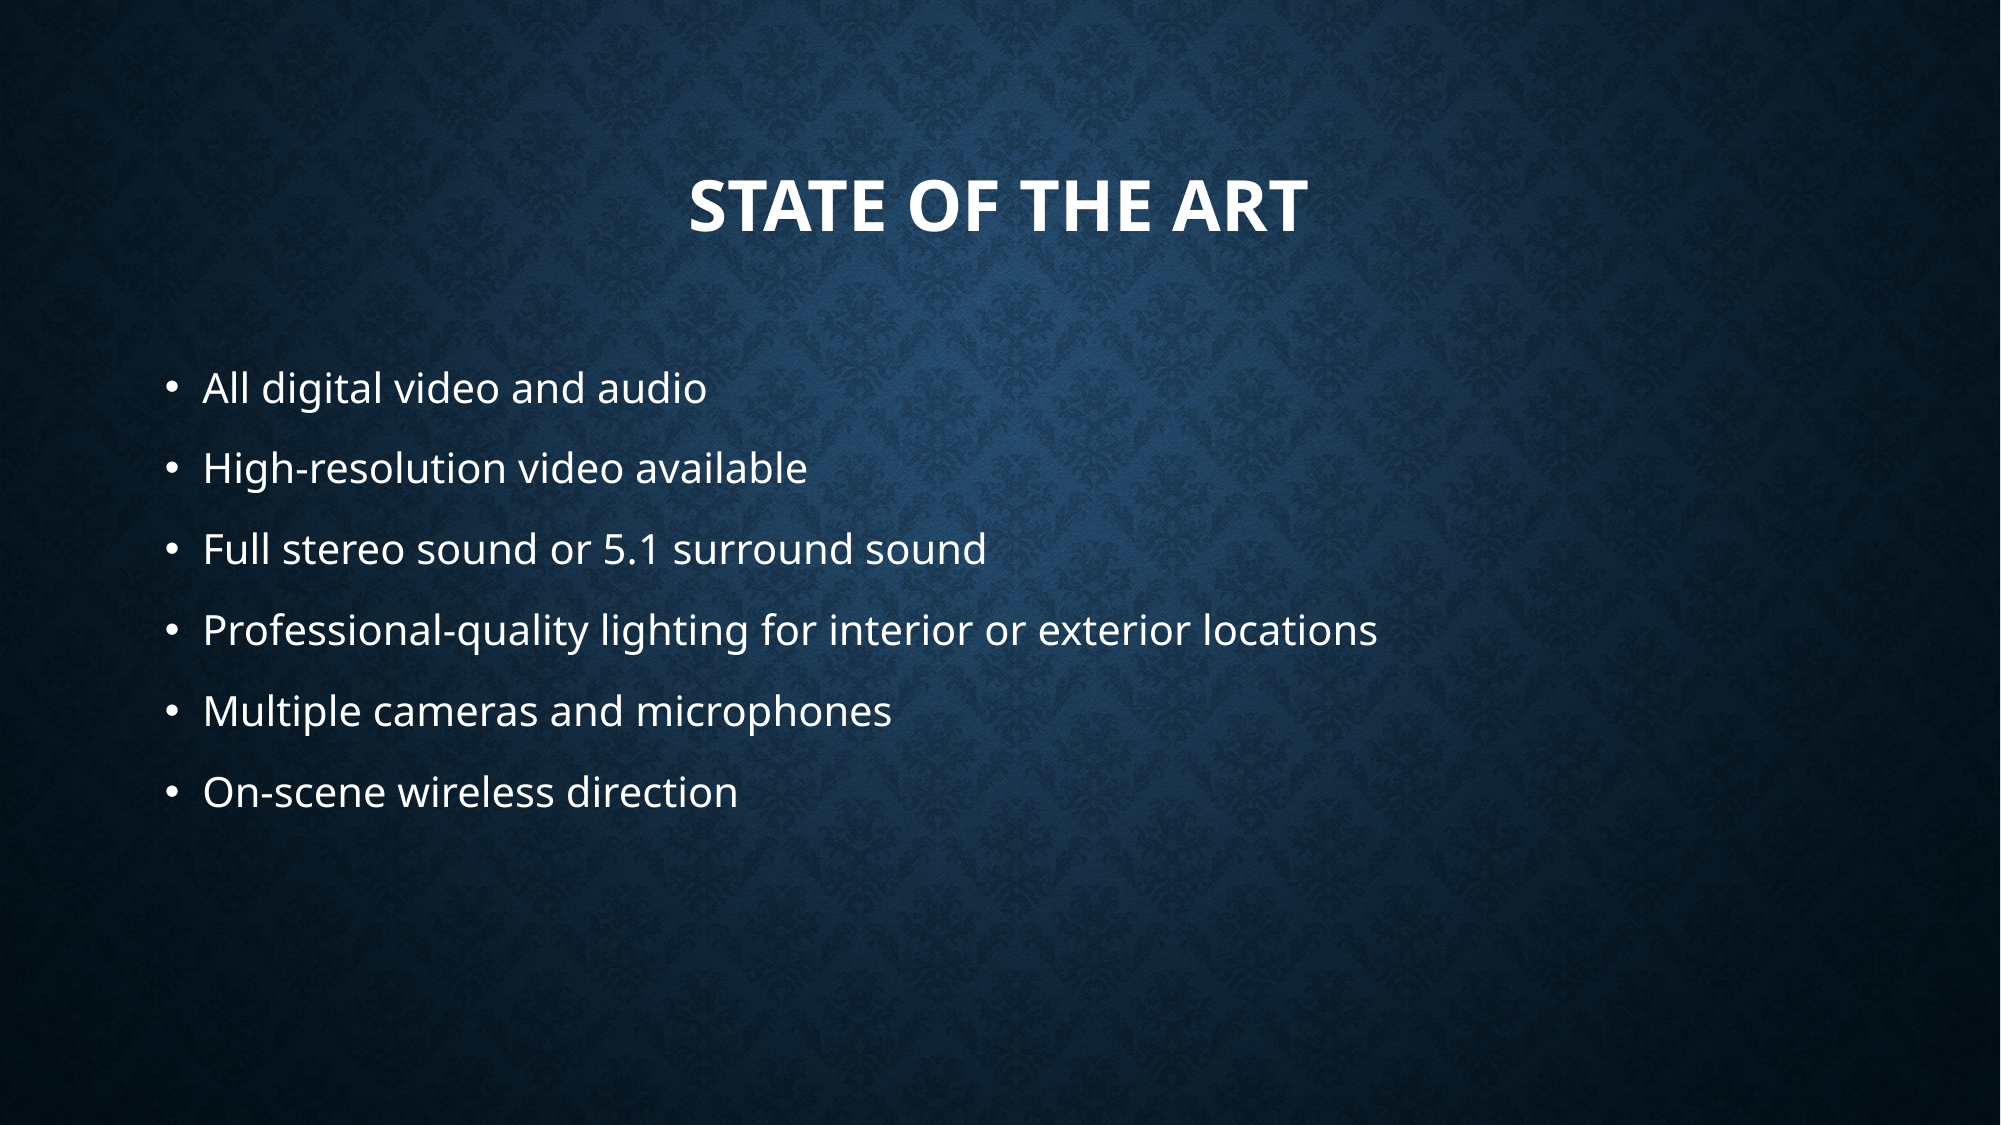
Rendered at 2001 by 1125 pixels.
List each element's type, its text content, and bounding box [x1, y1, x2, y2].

title State of the Art [149, 99, 1849, 318]
list All digital video and audio High-resolution video available Full stereo sound or 5.1 surround sound Professional-quality lighting for interior or exterior locations Multiple cameras and microphones On-scene wireless direction [149, 343, 1849, 950]
